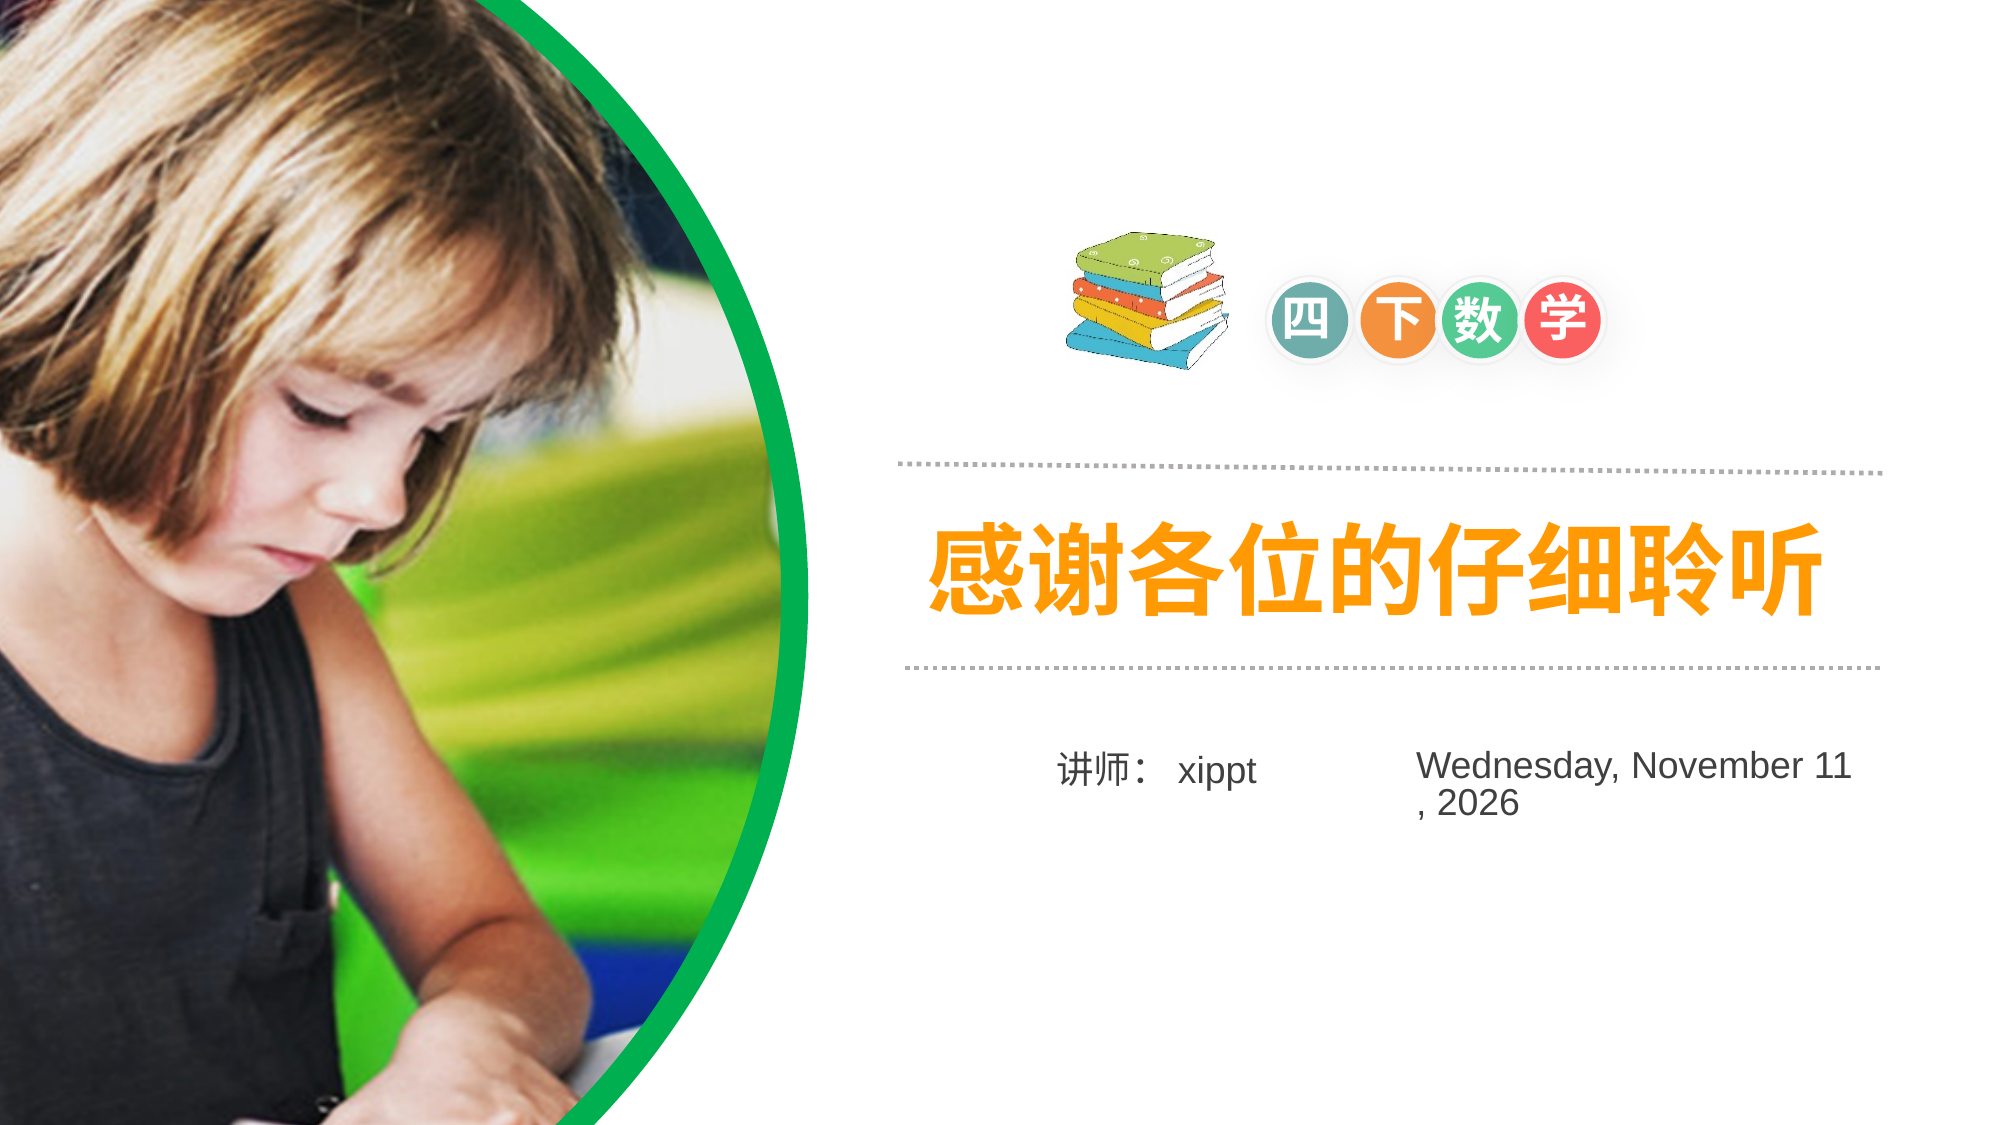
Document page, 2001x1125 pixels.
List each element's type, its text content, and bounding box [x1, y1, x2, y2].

text_box 四 [1261, 276, 1265, 365]
text_box 感谢各位的仔细聆听 [794, 513, 1958, 636]
text_box [0, 0, 795, 1125]
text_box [1265, 275, 1354, 365]
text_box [1518, 275, 1607, 365]
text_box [1354, 275, 1435, 365]
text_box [1435, 275, 1518, 365]
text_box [1041, 733, 1874, 799]
picture [1066, 232, 1229, 370]
text_box 数 [1433, 365, 1523, 369]
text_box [898, 463, 1885, 474]
